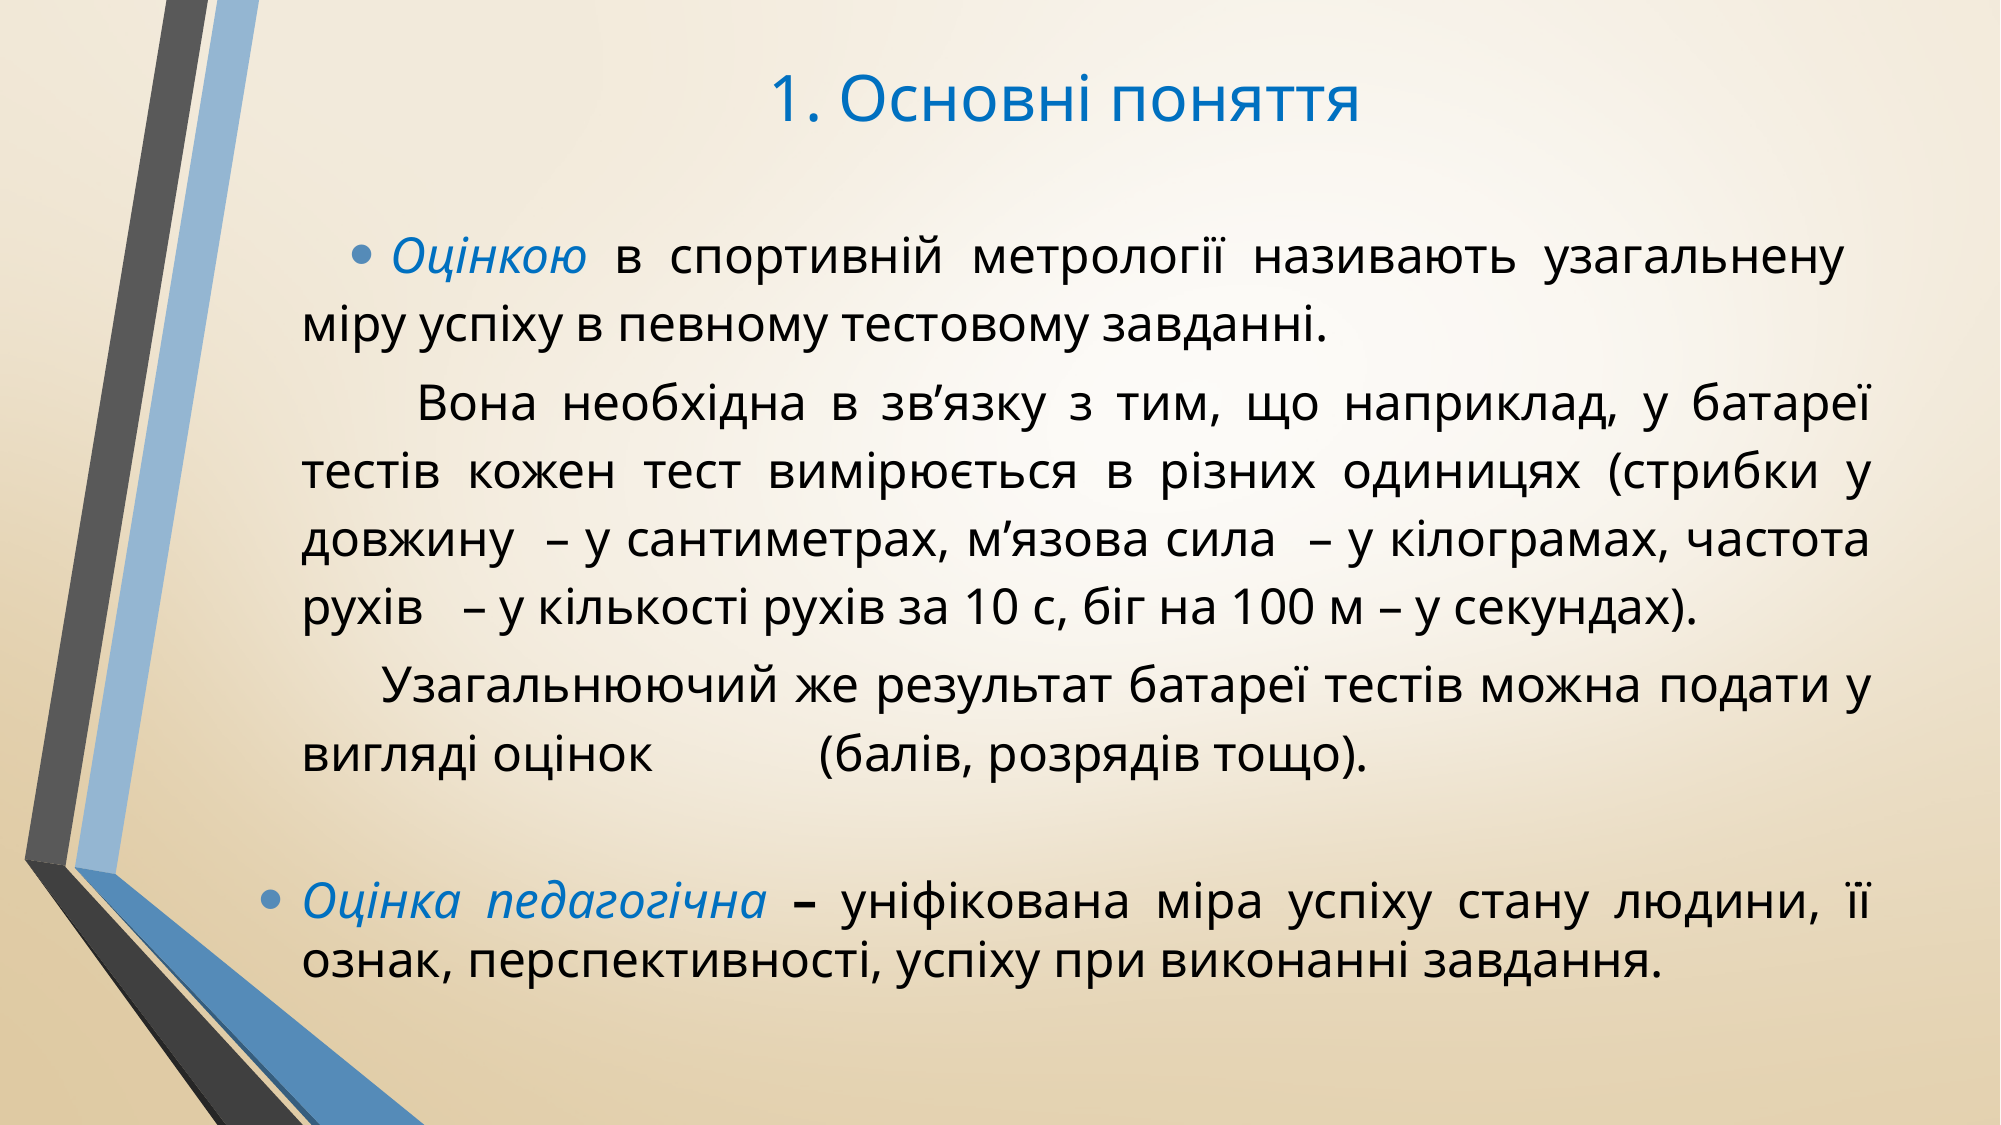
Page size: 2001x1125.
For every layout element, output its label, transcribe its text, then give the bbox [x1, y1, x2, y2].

list Оцінкою в спортивній метрології називають узагальнену міру успіху в певному тестовому завданні. Вона необхідна в зв’язку з тим, що наприклад, у батареї тестів кожен тест вимірюється в різних одиницях (стрибки у довжину – у сантиметрах, м’язова сила – у кілограмах, частота рухів – у кількості рухів за 10 с, біг на 100 м – у секундах). Узагальнюючий же результат батареї тестів можна подати у вигляді оцінок (балів, розрядів тощо). Оцінка педагогічна – уніфікована міра успіху стану людини, її ознак, перспективності, успіху при виконанні завдання. [243, 183, 1887, 1090]
title 1. Основні поняття [243, 50, 1887, 183]
